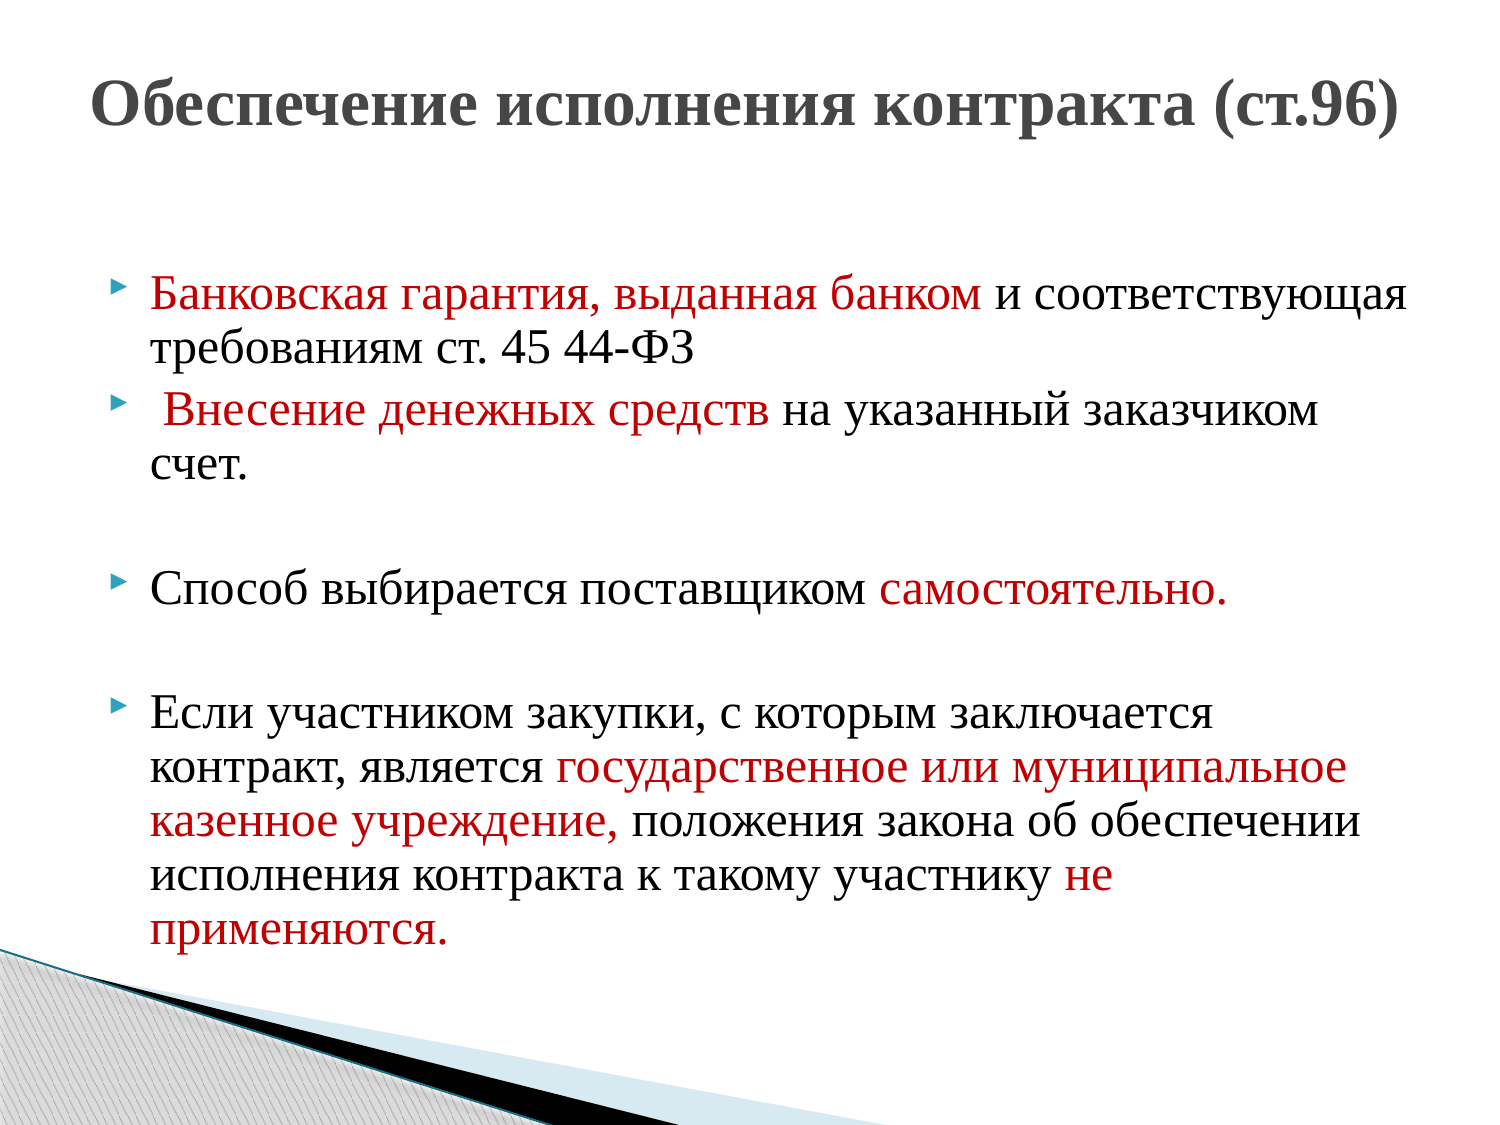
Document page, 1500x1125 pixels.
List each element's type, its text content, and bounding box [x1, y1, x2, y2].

list Банковская гарантия, выданная банком и соответствующая требованиям ст. 45 44-ФЗ Внесение денежных средств на указанный заказчиком счет. Способ выбирается поставщиком самостоятельно. Если участником закупки, с которым заключается контракт, является государственное или муниципальное казенное учреждение, положения закона об обеспечении исполнения контракта к такому участнику не применяются. [75, 233, 1425, 986]
title Обеспечение исполнения контракта (ст.96) [75, 45, 1425, 233]
